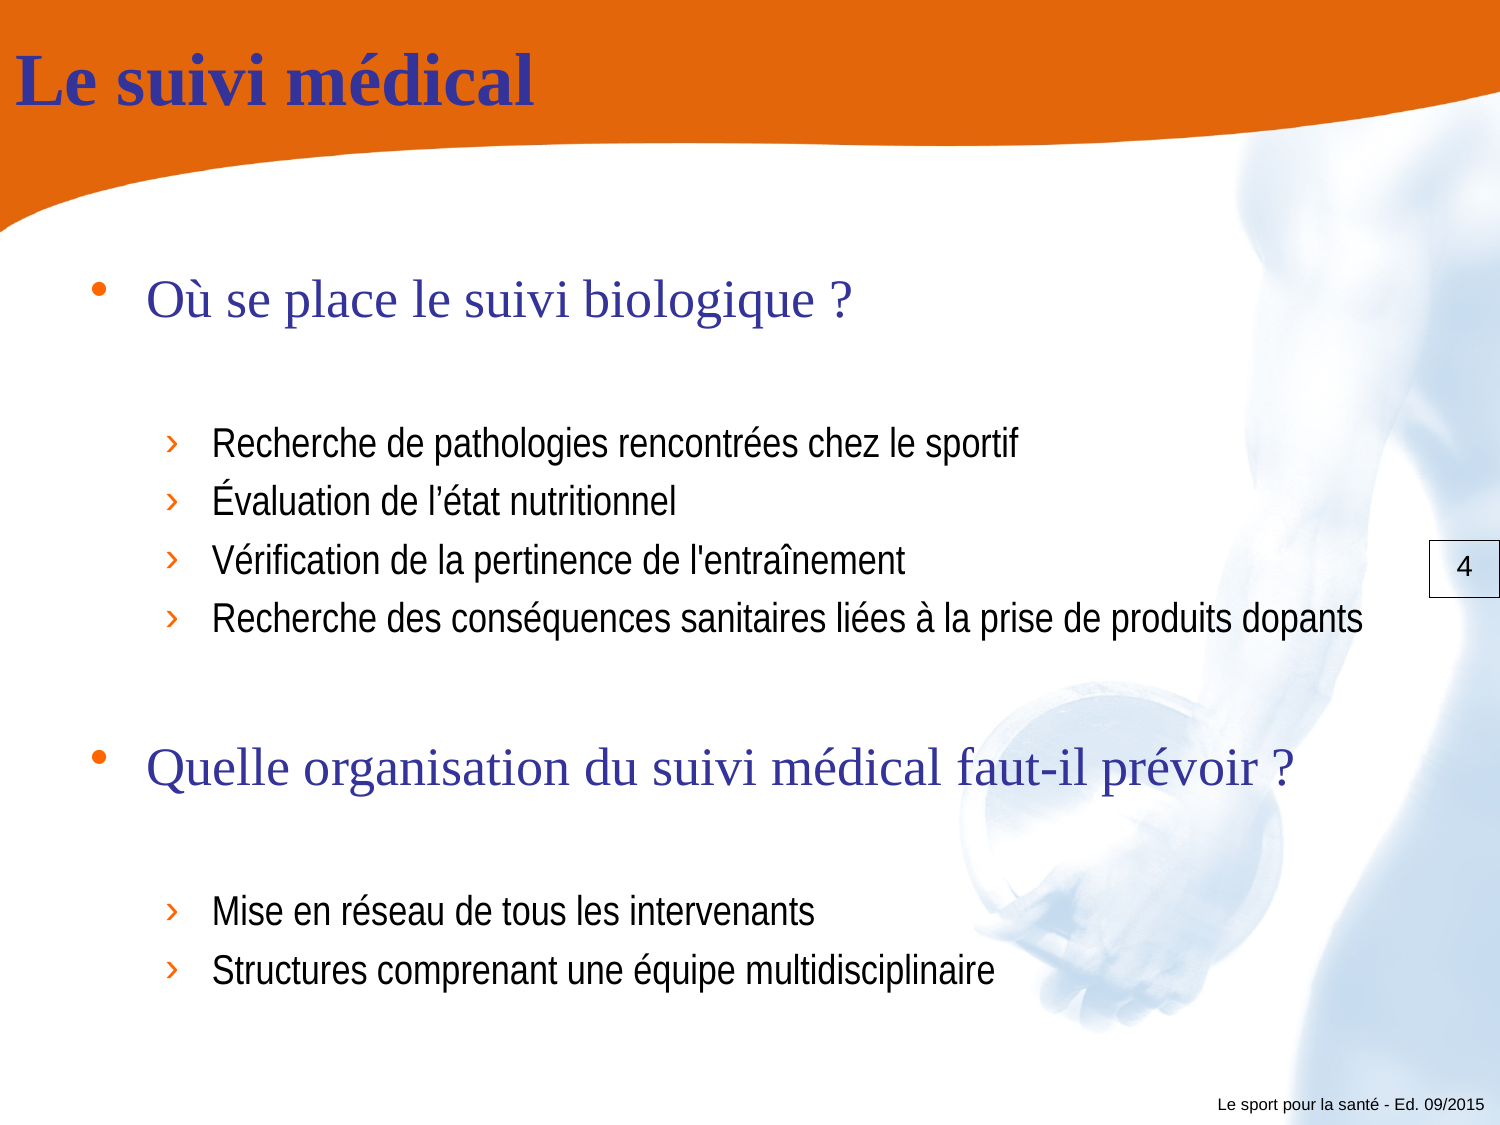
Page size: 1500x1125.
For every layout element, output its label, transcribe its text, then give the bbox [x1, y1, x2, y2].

footer Le sport pour la santé - Ed. 09/2015 [1024, 1085, 1500, 1125]
picture [0, 0, 1500, 1125]
title Le suivi médical [0, 0, 1351, 169]
text_box 4 [1429, 540, 1500, 598]
list Où se place le suivi biologique ? Recherche de pathologies rencontrées chez le sportif Évaluation de l’état nutritionnel Vérification de la pertinence de l'entraînement Recherche des conséquences sanitaires liées à la prise de produits dopants Quelle organisation du suivi médical faut-il prévoir ? Mise en réseau de tous les intervenants Structures comprenant une équipe multidisciplinaire [74, 255, 1426, 1006]
